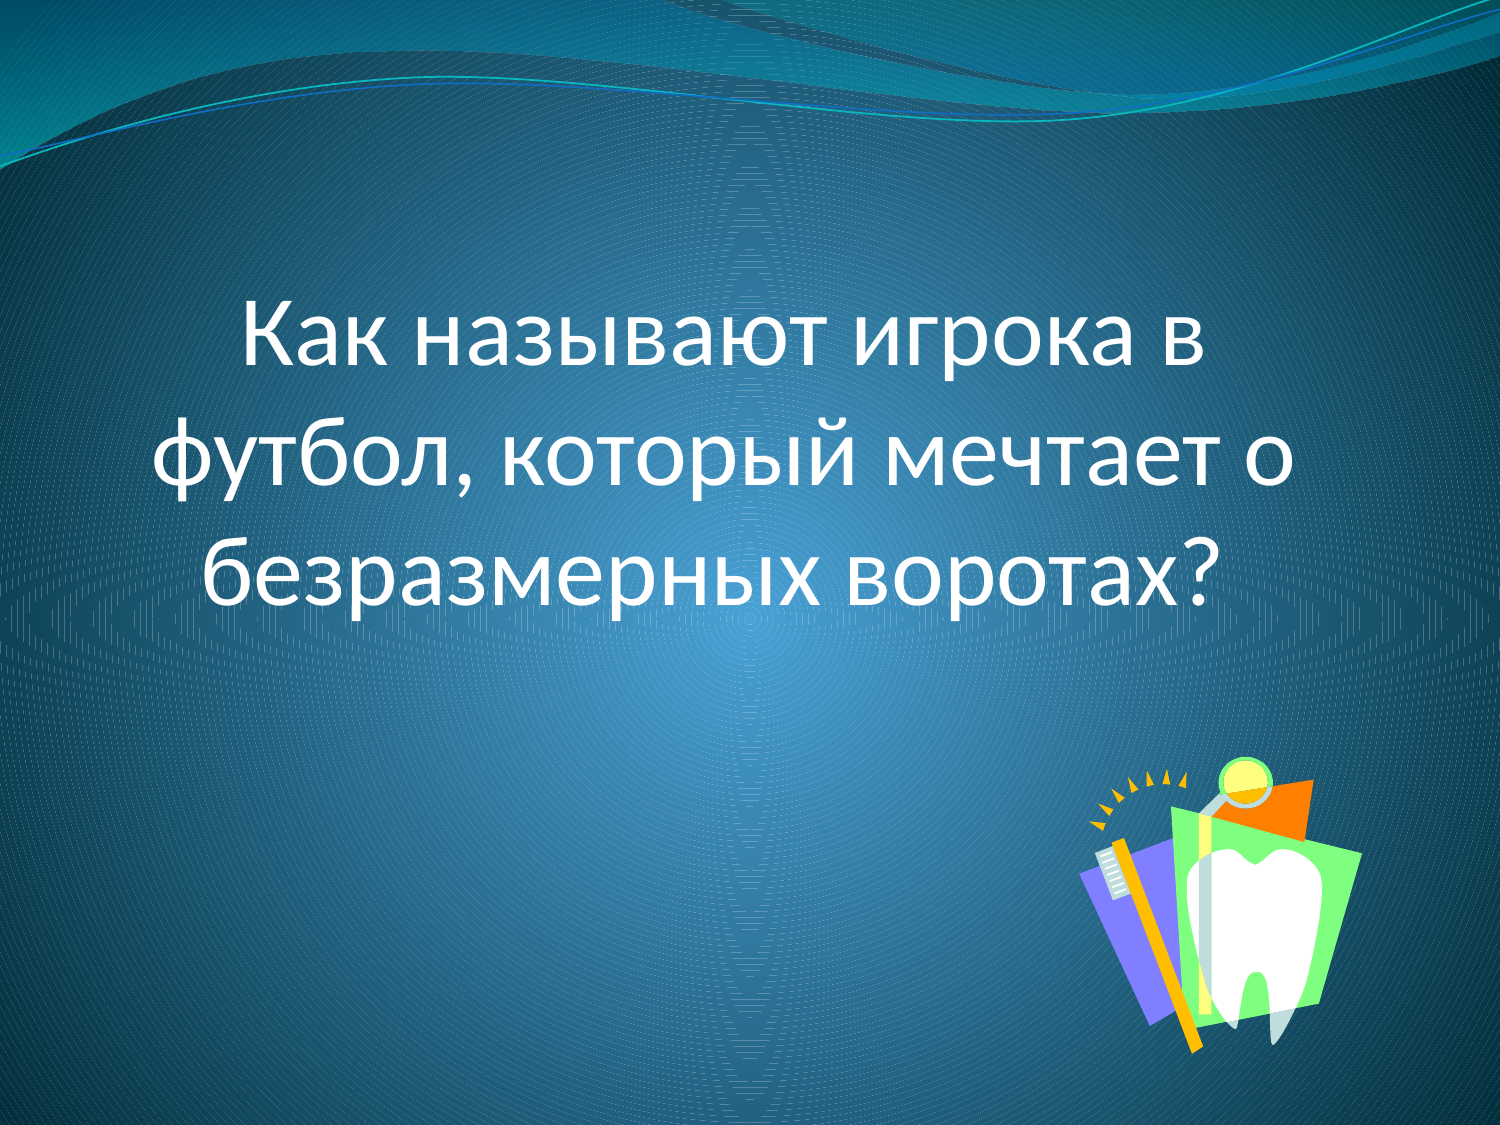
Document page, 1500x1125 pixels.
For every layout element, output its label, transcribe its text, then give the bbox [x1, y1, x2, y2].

list Как называют игрока в футбол, который мечтает о безразмерных воротах? [86, 257, 1362, 692]
picture [1078, 756, 1363, 1054]
